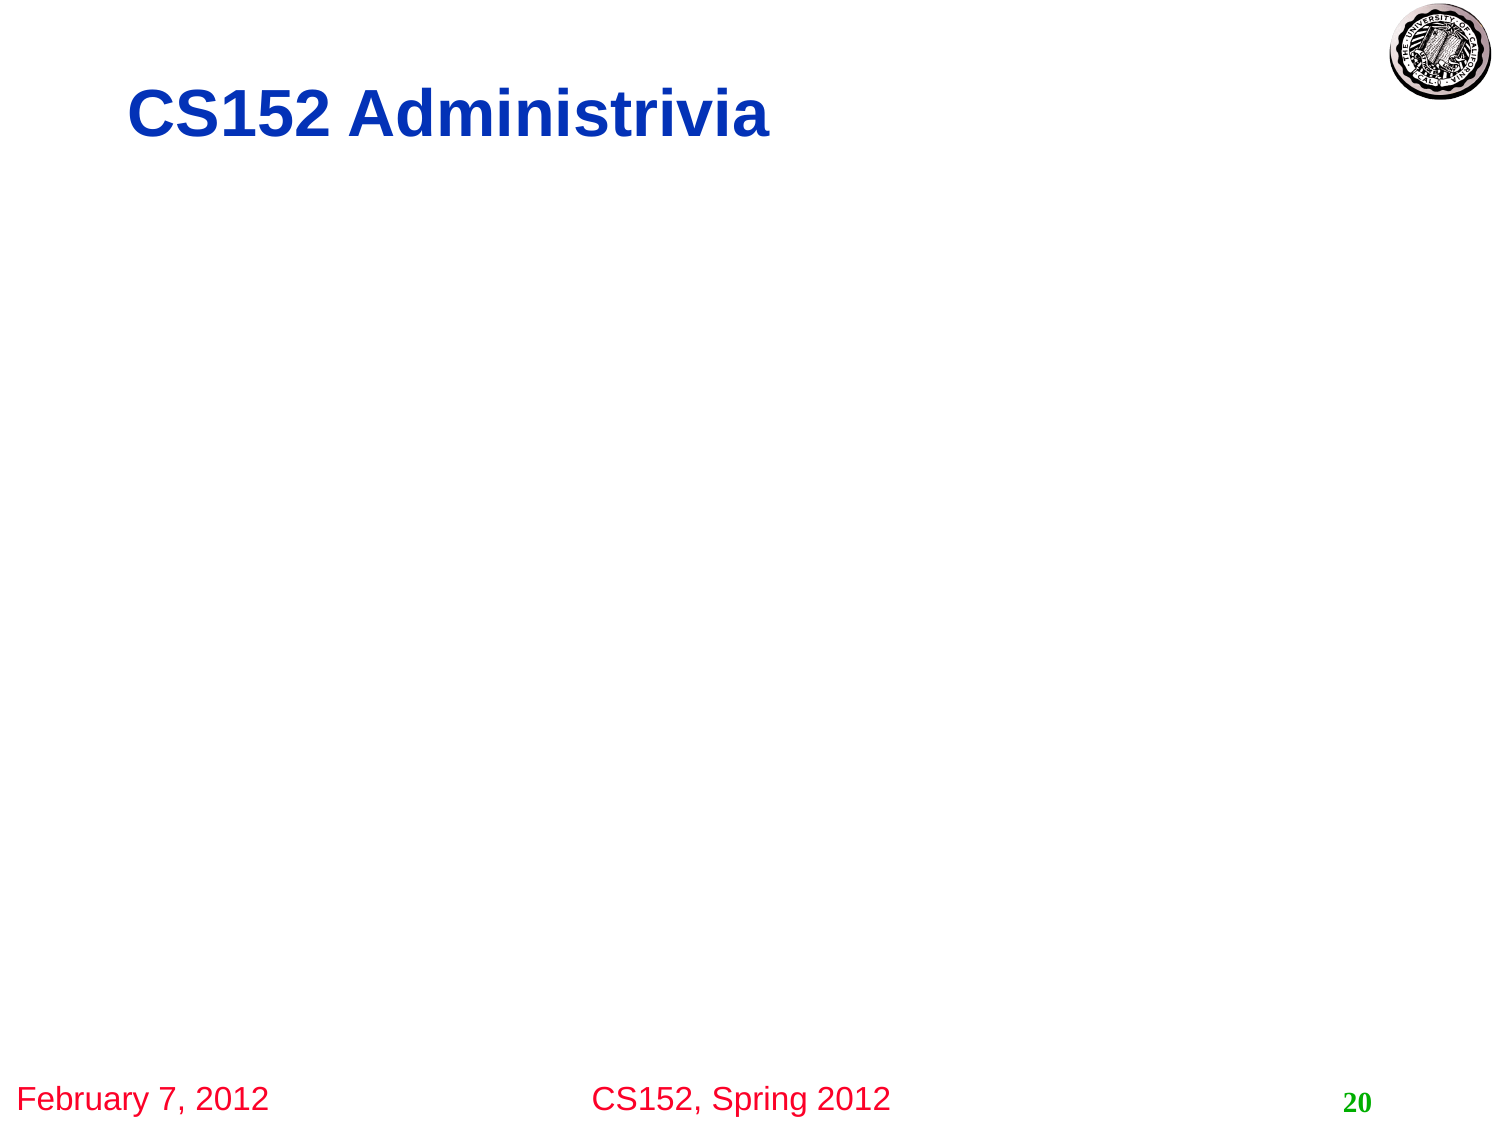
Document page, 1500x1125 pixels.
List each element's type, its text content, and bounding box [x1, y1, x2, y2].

slide_number 20 [1074, 1076, 1388, 1125]
title CS152 Administrivia [112, 53, 1310, 176]
picture [1378, 0, 1500, 103]
